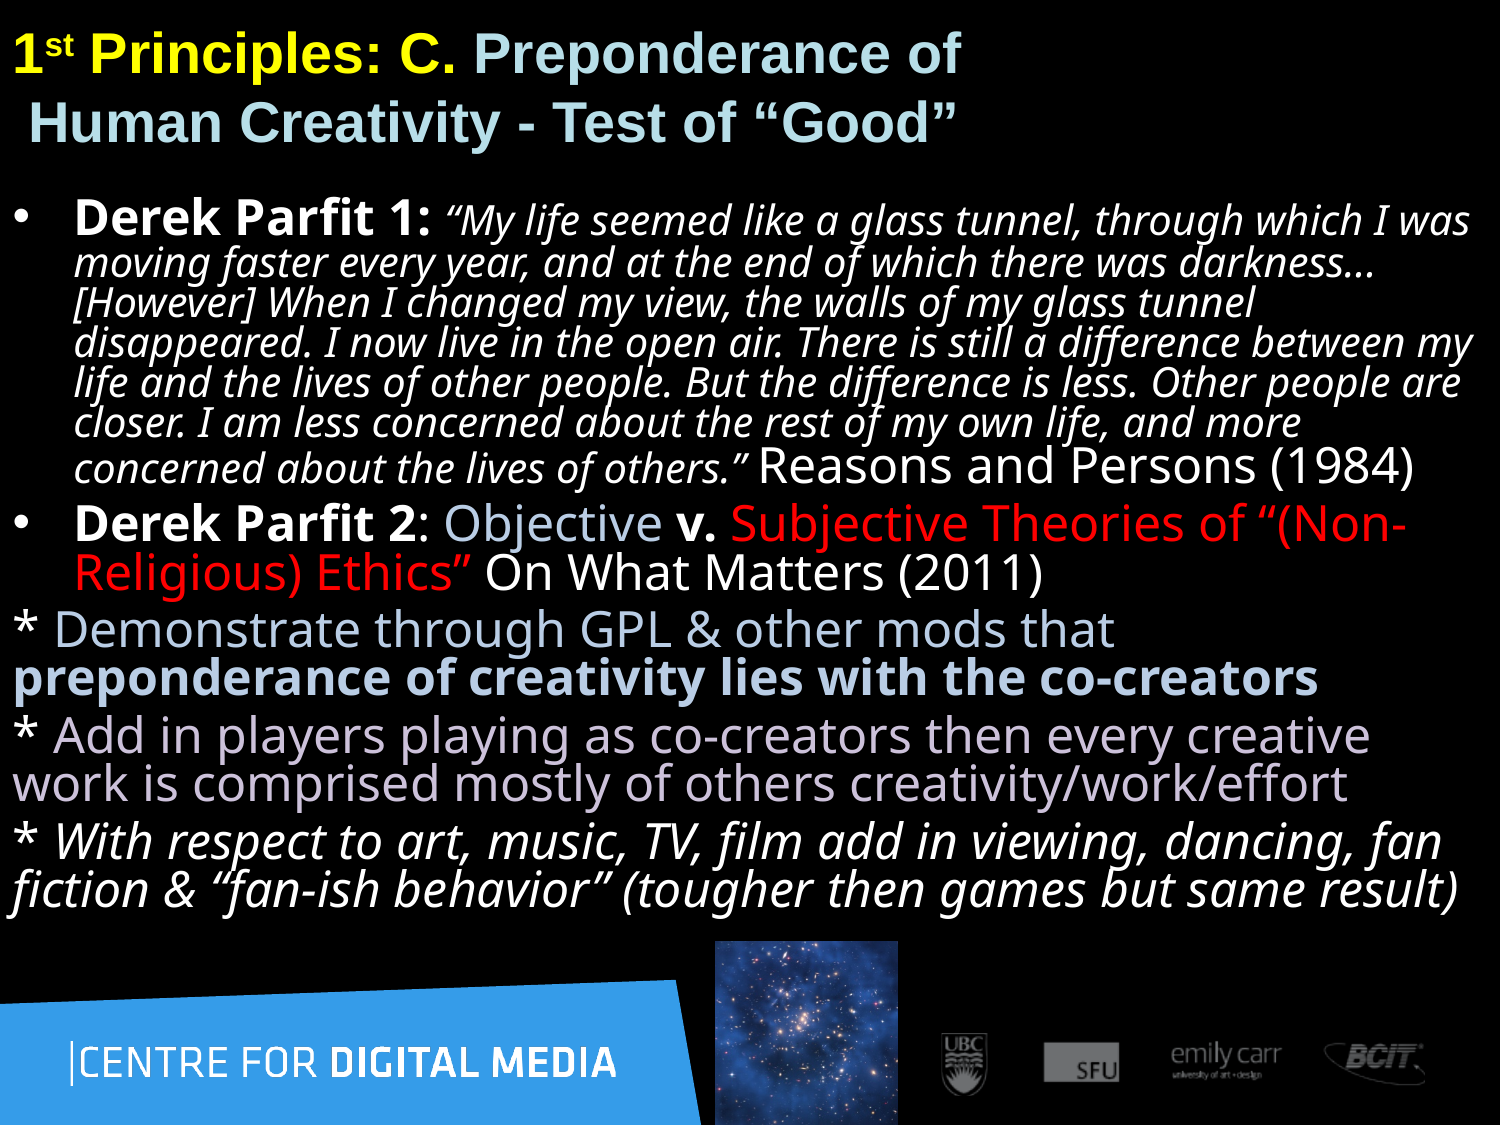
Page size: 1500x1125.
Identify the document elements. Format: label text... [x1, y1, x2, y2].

title 1st Principles: C. Preponderance of Human Creativity - Test of “Good” [0, 1, 1425, 169]
list Derek Parfit 1: “My life seemed like a glass tunnel, through which I was moving faster every year, and at the end of which there was darkness... [However] When I changed my view, the walls of my glass tunnel disappeared. I now live in the open air. There is still a difference between my life and the lives of other people. But the difference is less. Other people are closer. I am less concerned about the rest of my own life, and more concerned about the lives of others.” Reasons and Persons (1984) Derek Parfit 2: Objective v. Subjective Theories of “(Non-Religious) Ethics” On What Matters (2011) * Demonstrate through GPL & other mods that preponderance of creativity lies with the co-creators * Add in players playing as co-creators then every creative work is comprised mostly of others creativity/work/effort * With respect to art, music, TV, film add in viewing, dancing, fan fiction & “fan-ish behavior” (tougher then games but same result) [0, 185, 1500, 999]
picture [714, 941, 899, 1125]
